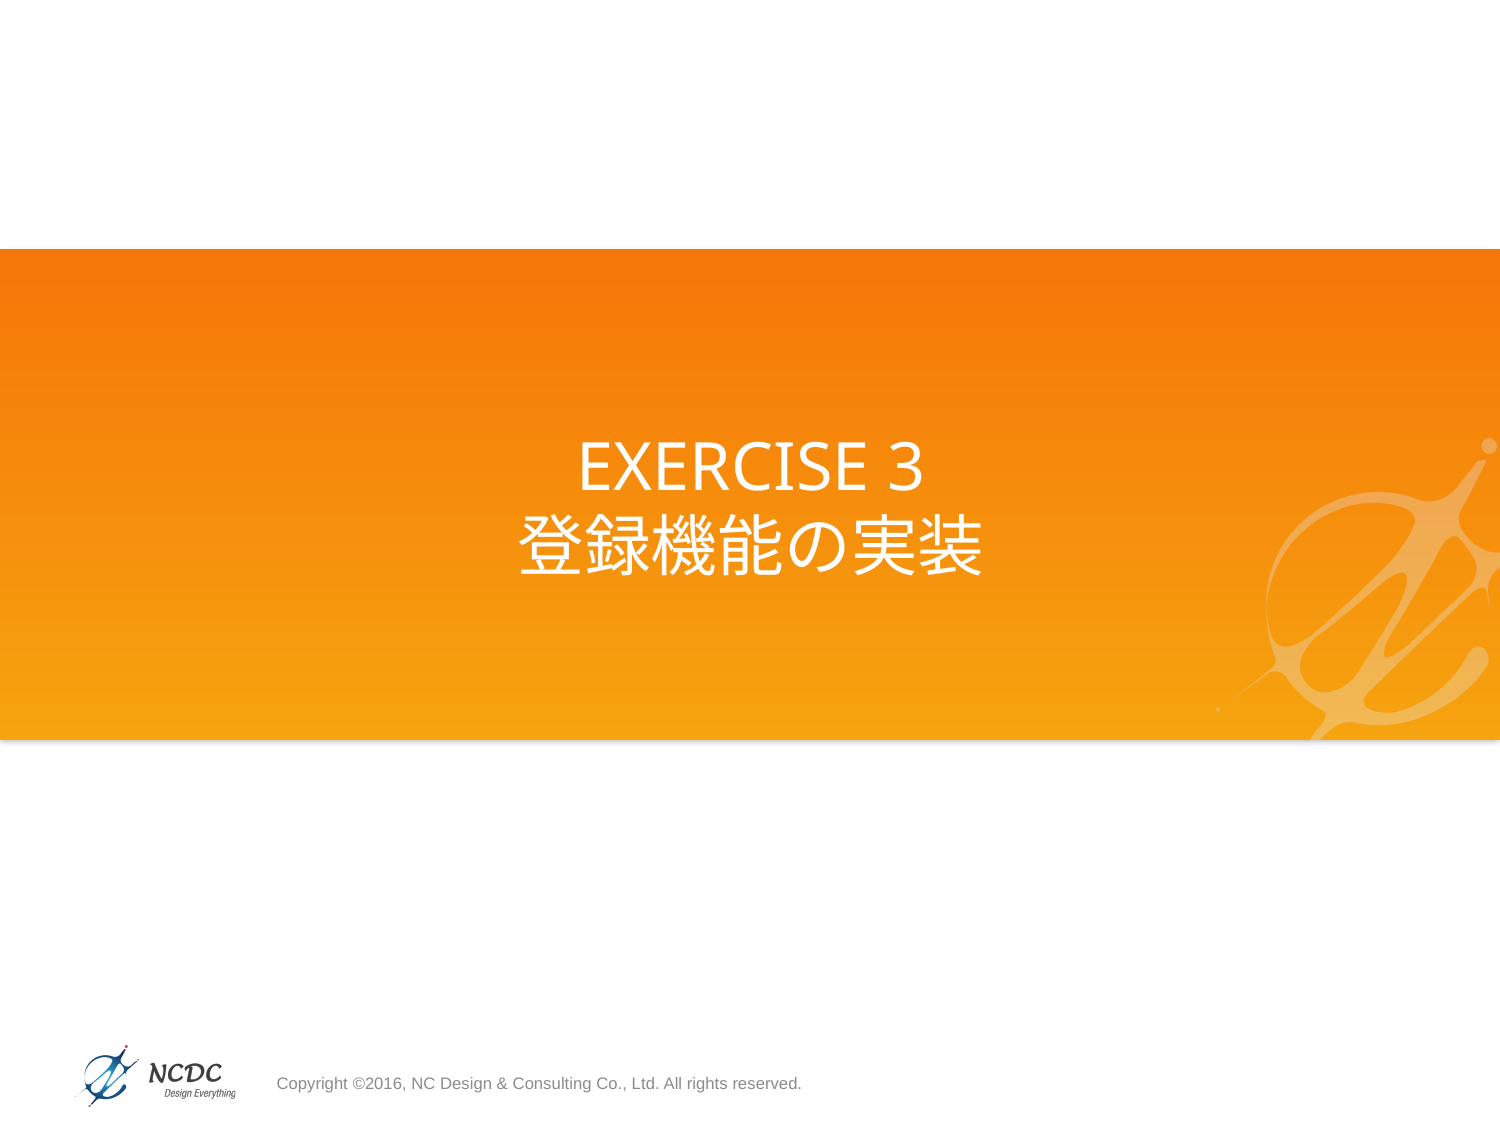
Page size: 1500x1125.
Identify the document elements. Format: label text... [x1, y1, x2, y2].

title Exercise 3 登録機能の実装 [75, 338, 1428, 670]
